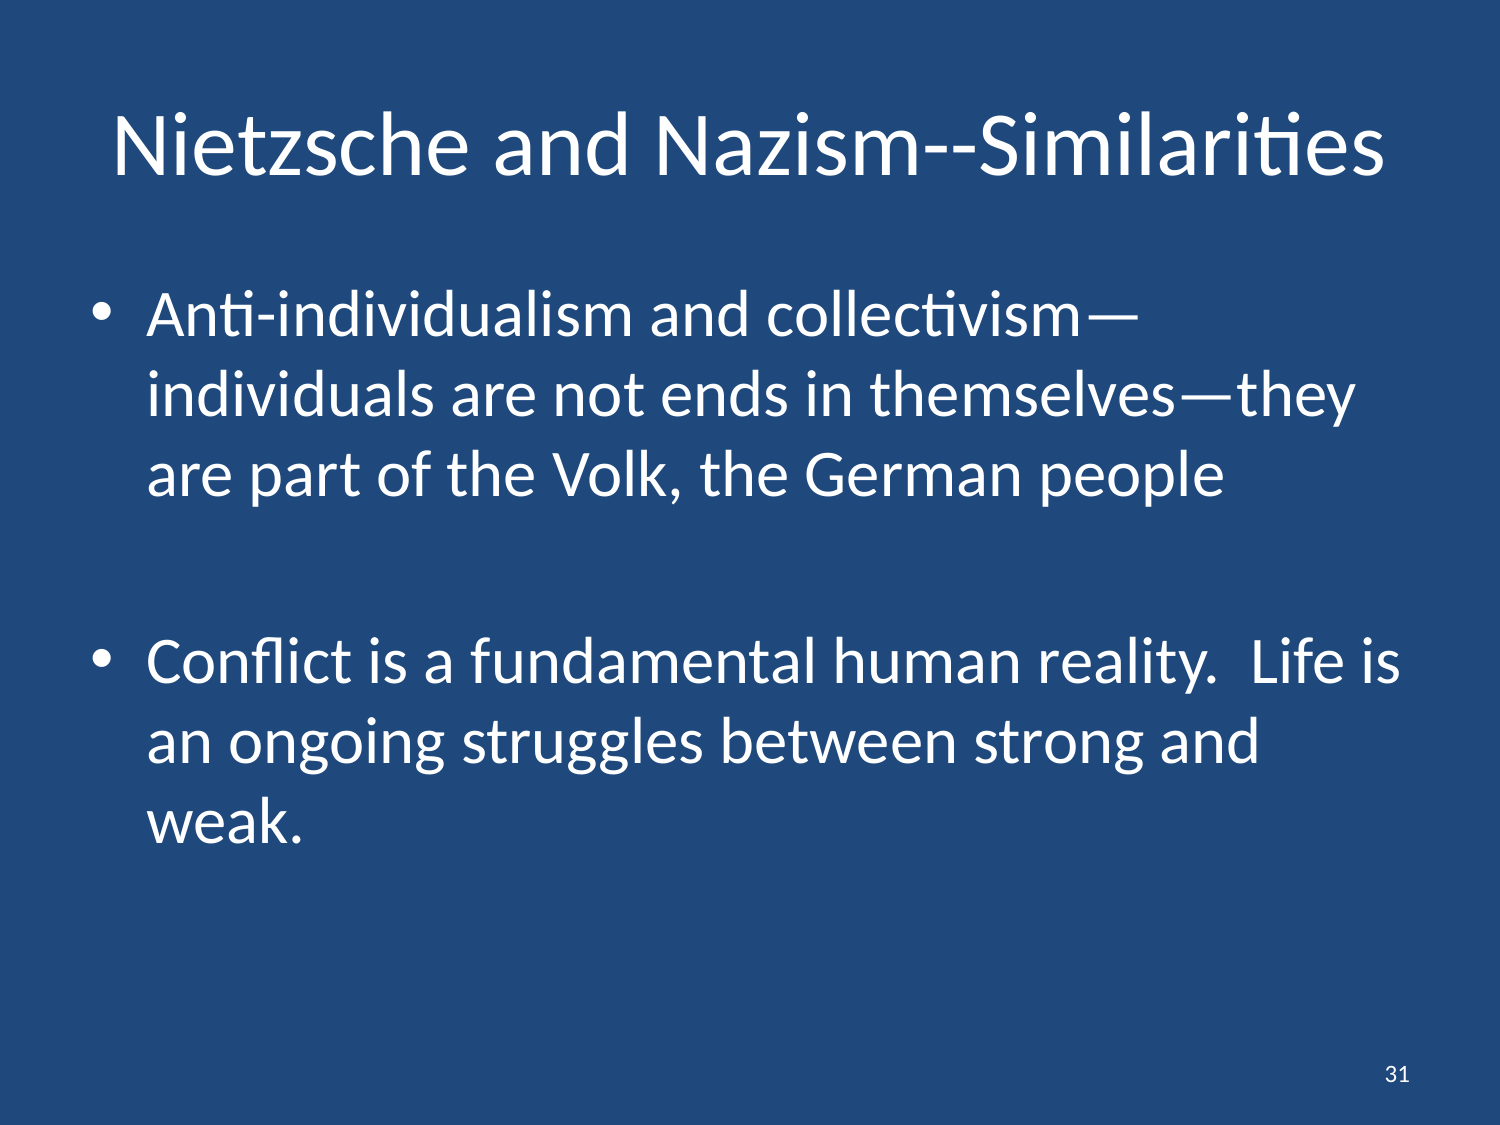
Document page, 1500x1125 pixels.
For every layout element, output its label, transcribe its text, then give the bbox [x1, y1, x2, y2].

slide_number 31 [1074, 1042, 1425, 1103]
title Nietzsche and Nazism--Similarities [75, 45, 1425, 233]
list Anti-individualism and collectivism—individuals are not ends in themselves—they are part of the Volk, the German people Conflict is a fundamental human reality. Life is an ongoing struggles between strong and weak. [75, 262, 1425, 1005]
